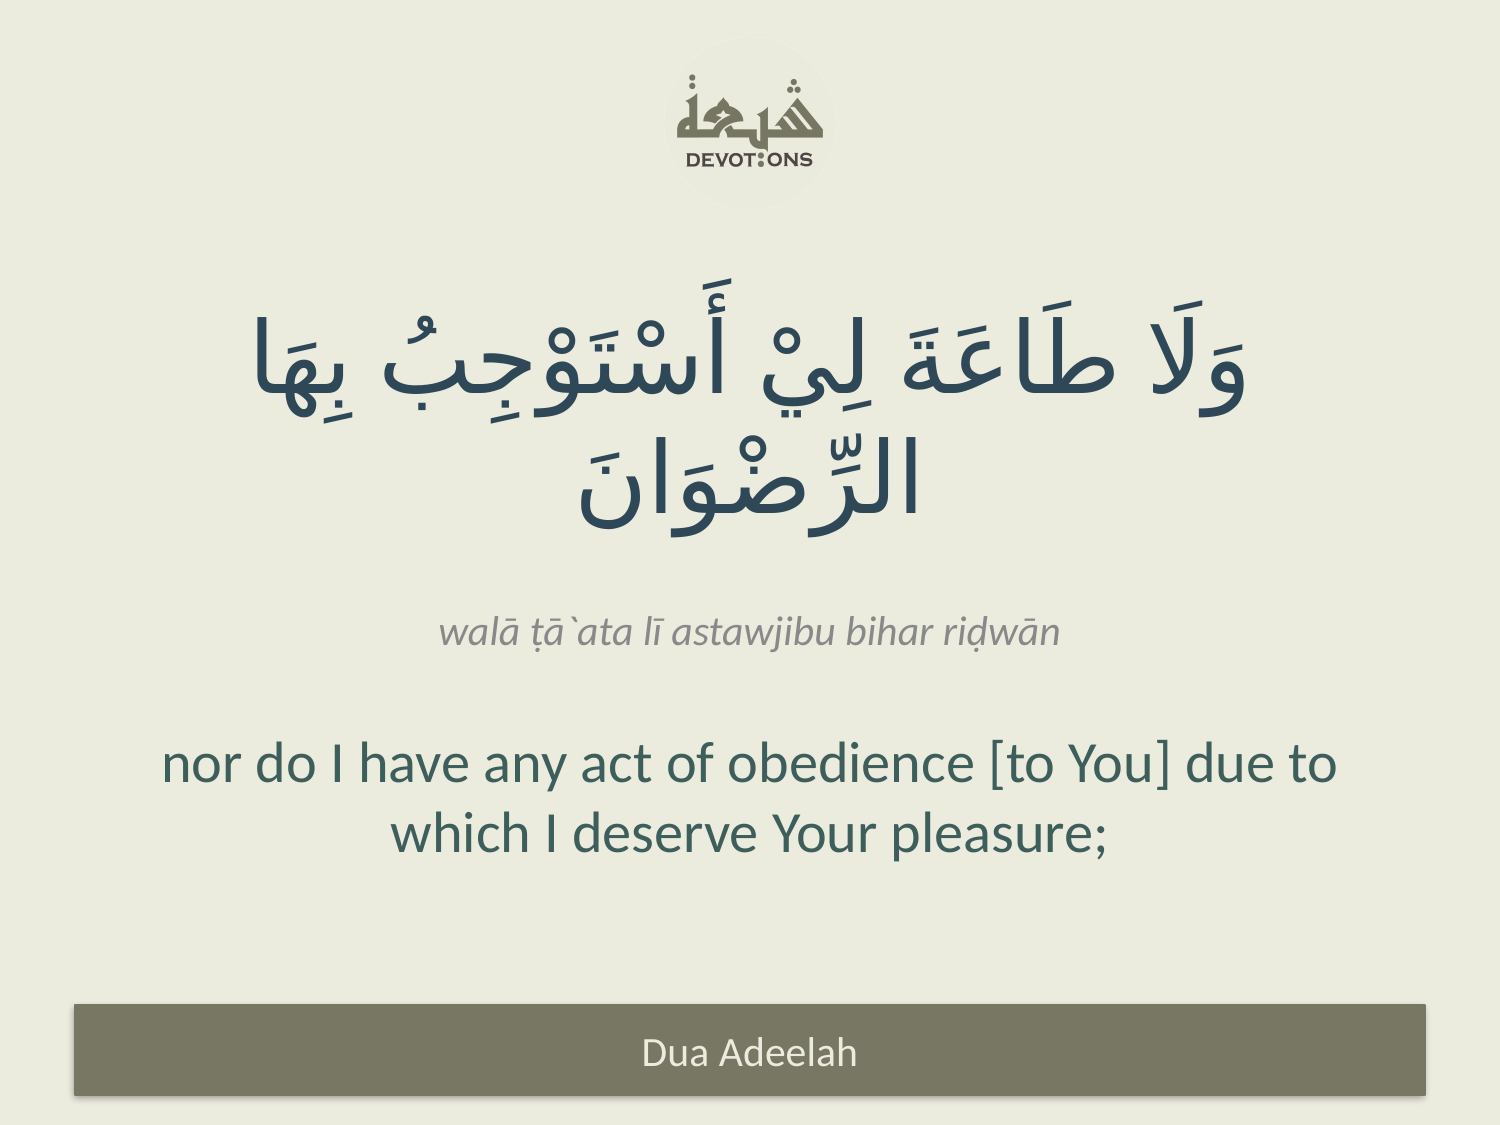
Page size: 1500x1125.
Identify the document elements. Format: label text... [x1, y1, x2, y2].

picture [656, 29, 844, 218]
text_box وَلَا طَاعَةَ لِيْ أَسْتَوْجِبُ بِهَا الرِّضْوَانَ walā ṭā`ata lī astawjibu bihar riḍwān nor do I have any act of obedience [to You] due to which I deserve Your pleasure; [74, 286, 1425, 871]
text_box [74, 1004, 1426, 1096]
text_box Dua Adeelah [626, 1017, 874, 1083]
